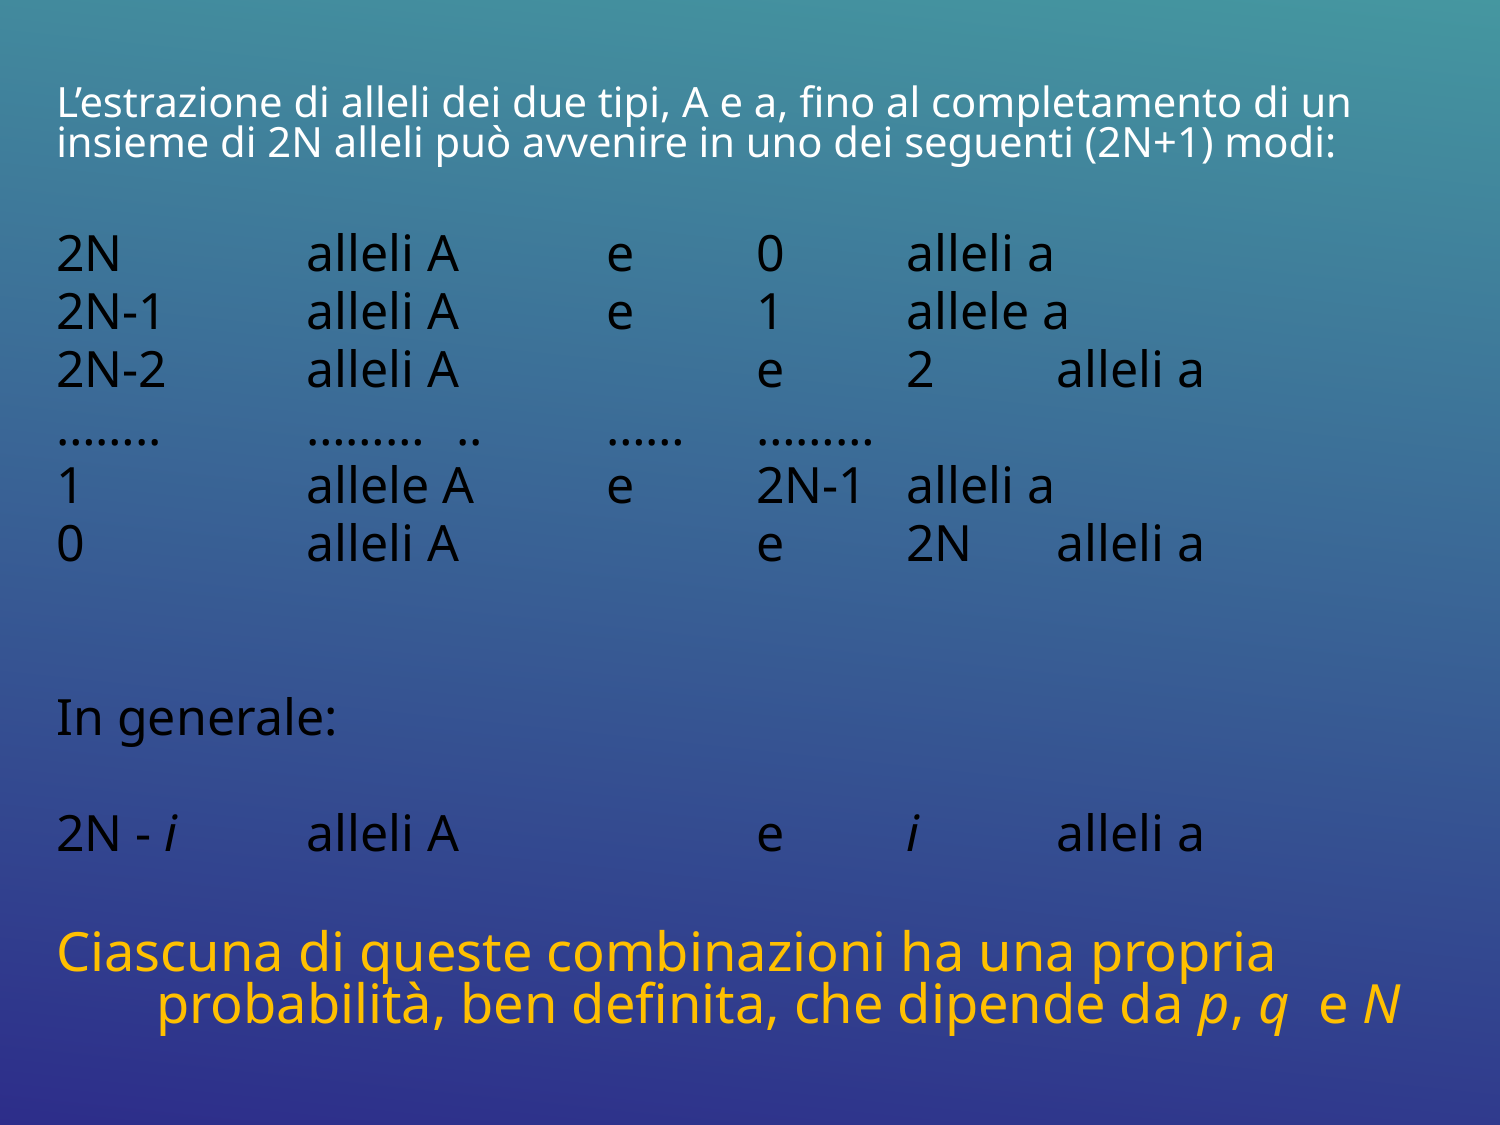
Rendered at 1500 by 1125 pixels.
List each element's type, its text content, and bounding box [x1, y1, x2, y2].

list L’estrazione di alleli dei due tipi, A e a, fino al completamento di un insieme di 2N alleli può avvenire in uno dei seguenti (2N+1) modi: 2N alleli A e 0 alleli a 2N-1 alleli A e 1 allele a 2N-2 alleli A e 2 alleli a …….. ……… .. …… ……… 1 allele A e 2N-1 alleli a 0 alleli A e 2N alleli a In generale: 2N - i alleli A e i alleli a Ciascuna di queste combinazioni ha una propria probabilità, ben definita, che dipende da p, q e N [41, 78, 1500, 860]
